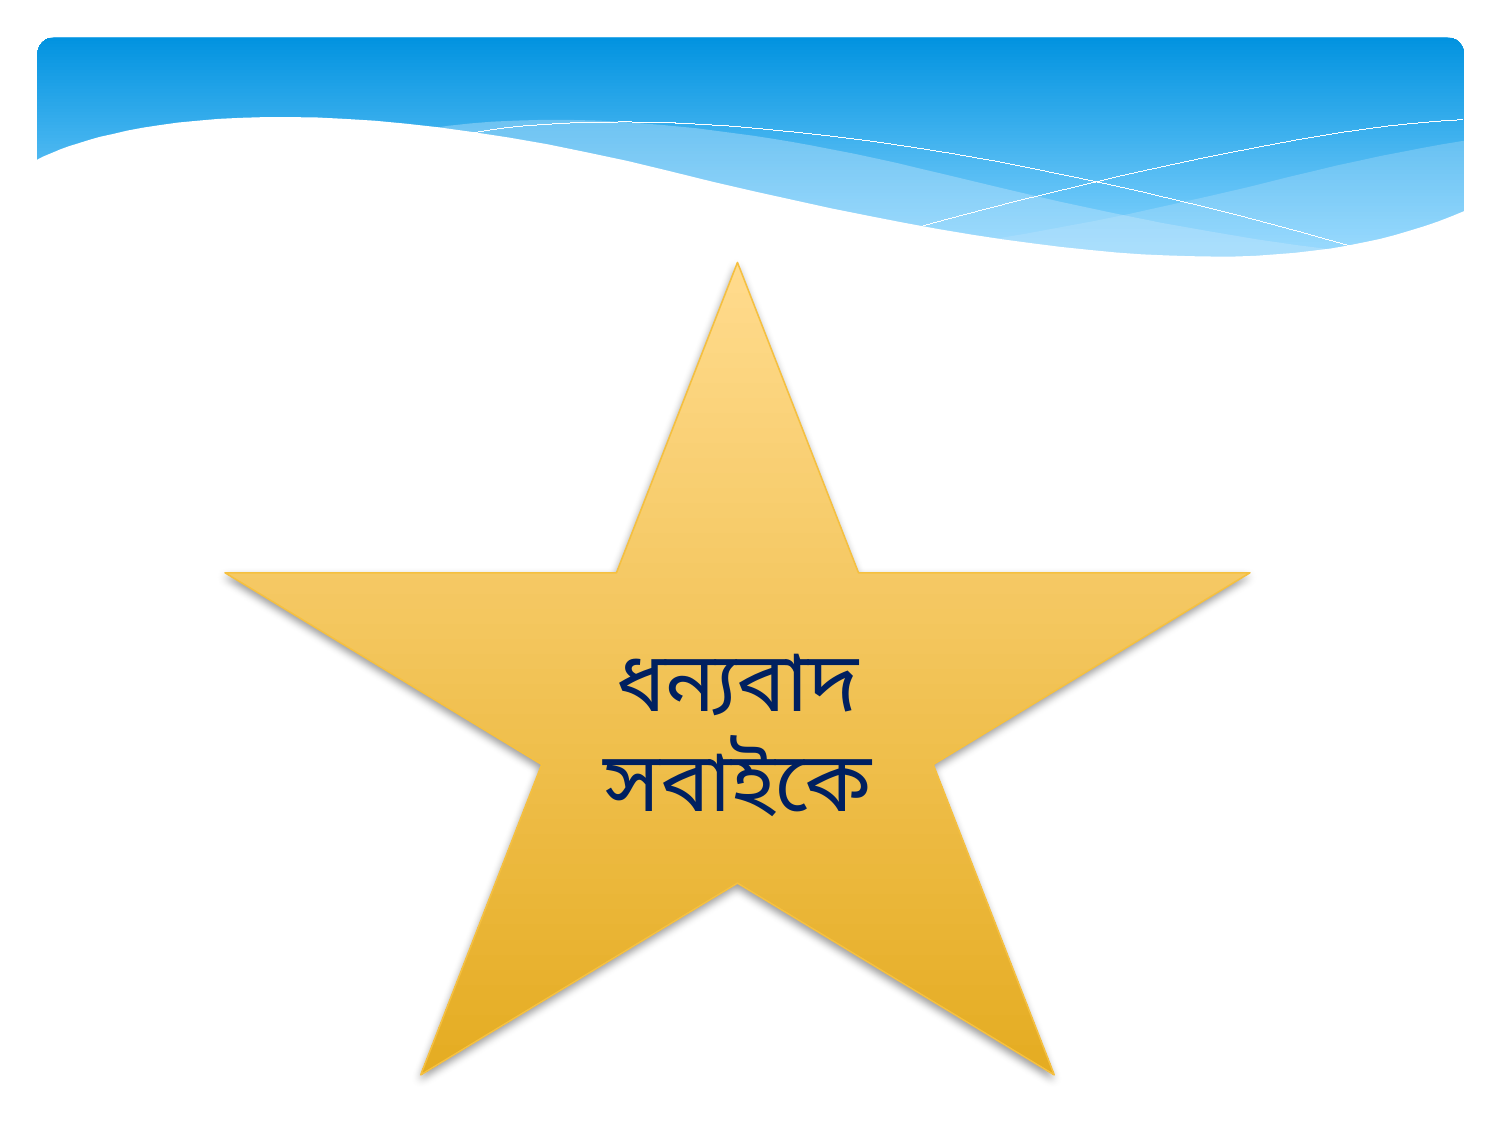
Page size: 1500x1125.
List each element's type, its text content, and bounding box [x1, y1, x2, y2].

text_box ধন্যবাদ সবাইকে [224, 261, 1251, 1076]
